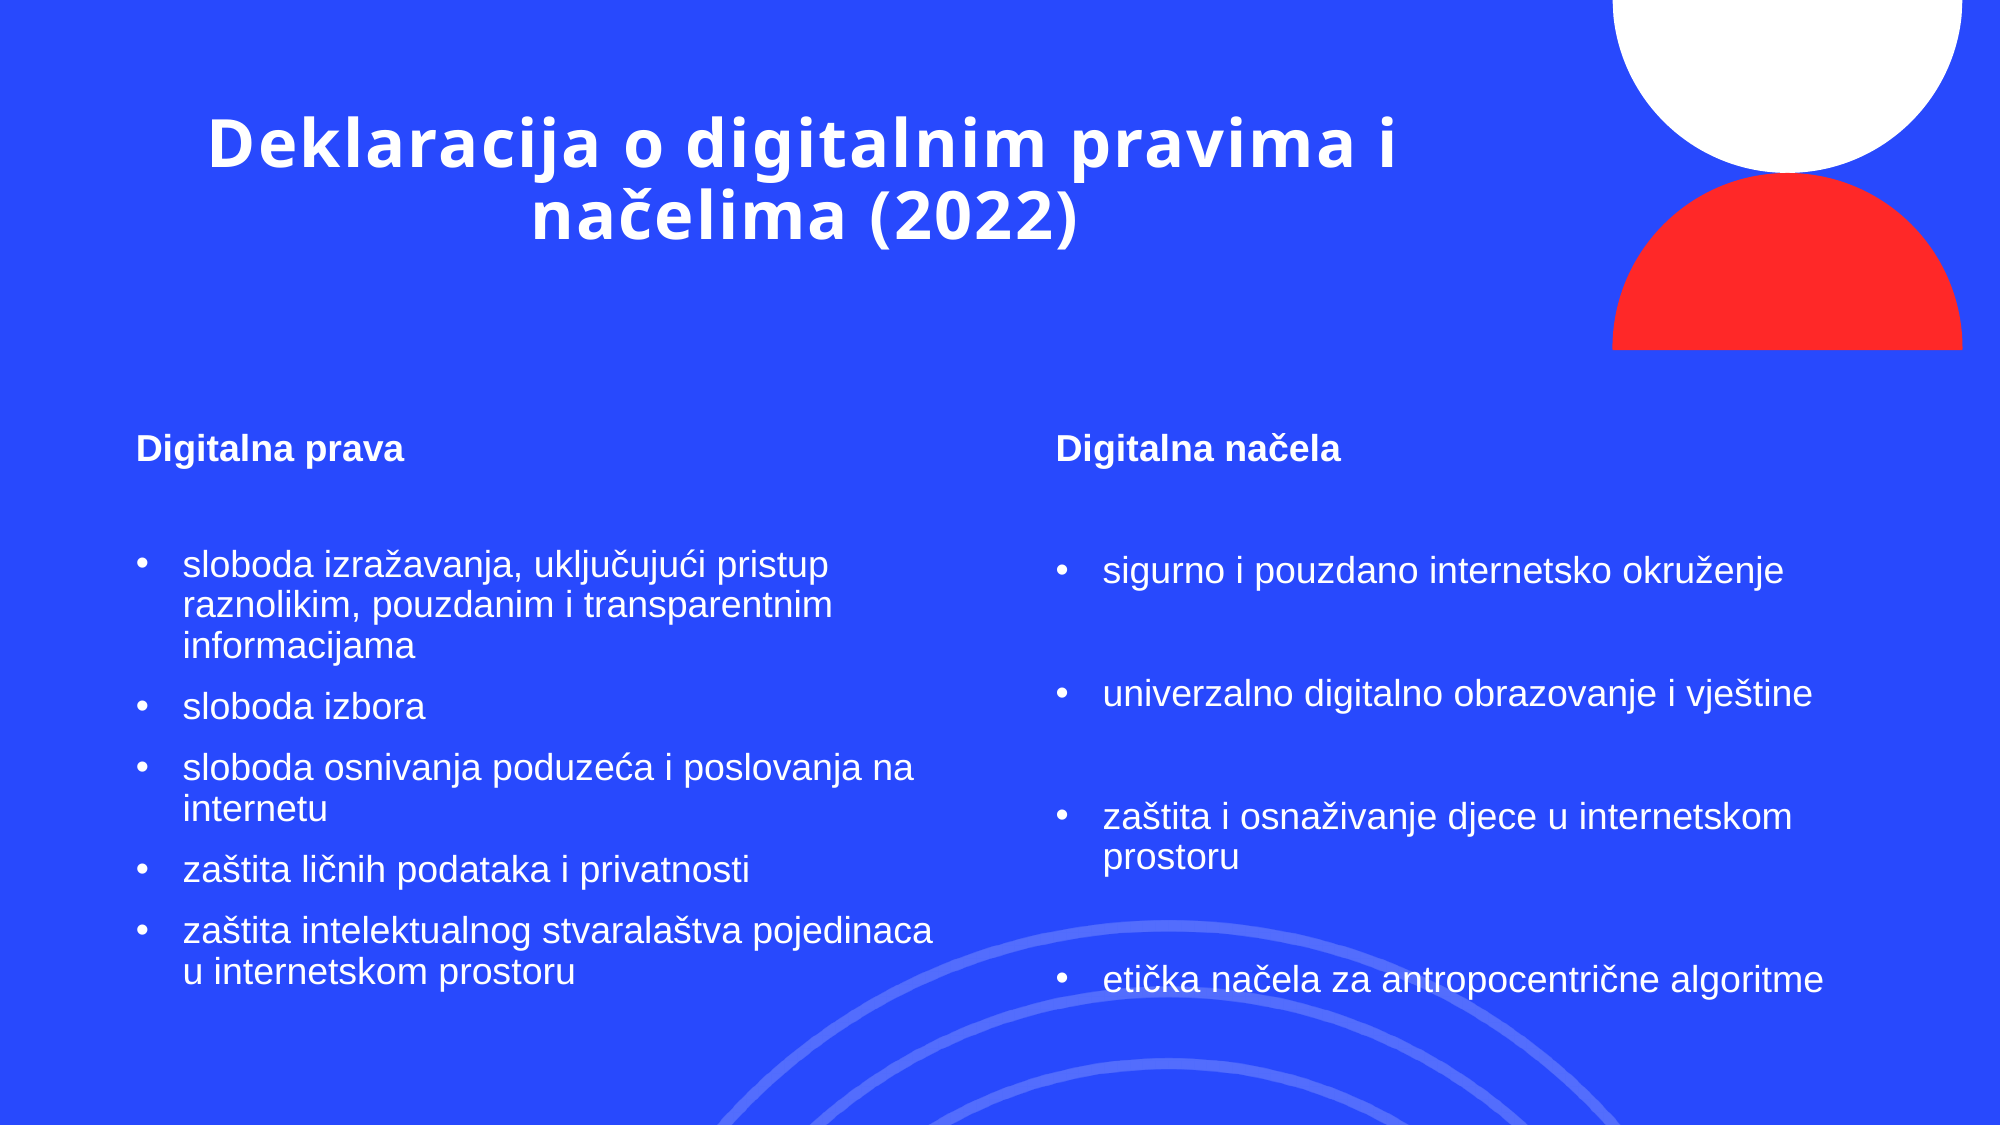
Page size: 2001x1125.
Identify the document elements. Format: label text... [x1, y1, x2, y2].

list Digitalna prava sloboda izražavanja, uključujući pristup raznolikim, pouzdanim i transparentnim informacijama sloboda izbora sloboda osnivanja poduzeća i poslovanja na internetu zaštita ličnih podataka i privatnosti zaštita intelektualnog stvaralaštva pojedinaca u internetskom prostoru [135, 429, 947, 996]
picture [567, 920, 1770, 1125]
list Digitalna načela sigurno i pouzdano internetsko okruženje univerzalno digitalno obrazovanje i vještine zaštita i osnaživanje djece u internetskom prostoru etička načela za antropocentrične algoritme [1055, 429, 1867, 1073]
title Deklaracija o digitalnim pravima i načelima (2022) [133, 20, 1476, 316]
